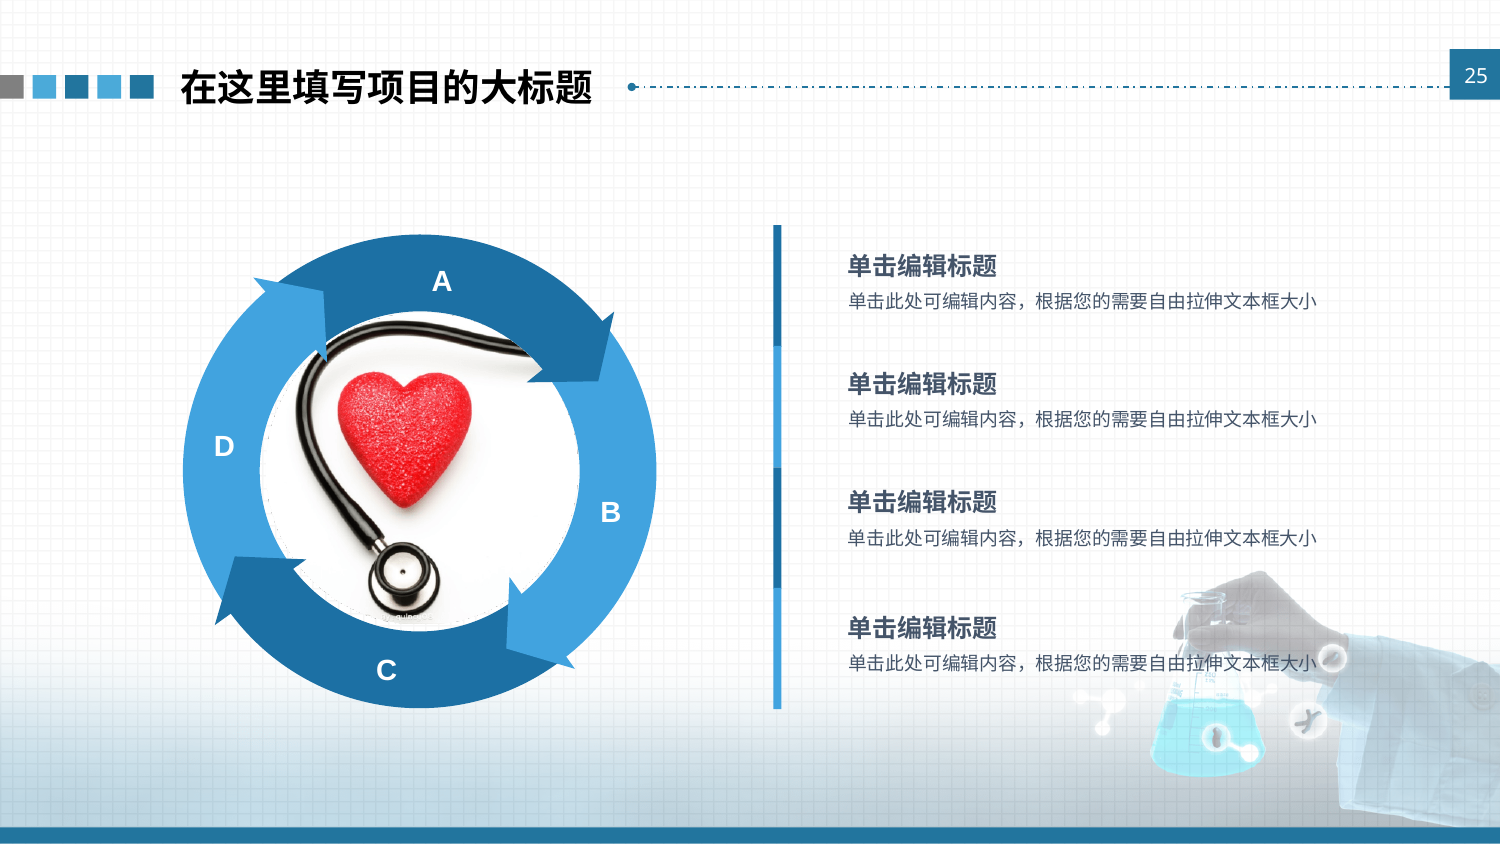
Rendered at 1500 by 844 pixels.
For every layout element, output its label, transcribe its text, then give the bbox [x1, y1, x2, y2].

text_box 25 [1449, 54, 1500, 95]
text_box [129, 74, 154, 100]
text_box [847, 249, 1389, 313]
text_box [1449, 48, 1500, 54]
text_box [1449, 95, 1500, 101]
text_box [64, 74, 89, 100]
text_box [0, 74, 25, 100]
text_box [182, 234, 657, 709]
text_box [847, 612, 1377, 675]
text_box [96, 74, 122, 100]
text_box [847, 486, 1346, 550]
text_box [773, 225, 782, 710]
text_box [32, 74, 57, 100]
text_box 在这里填写项目的大标题 [165, 56, 615, 117]
picture [0, 0, 1500, 827]
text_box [847, 367, 1389, 431]
